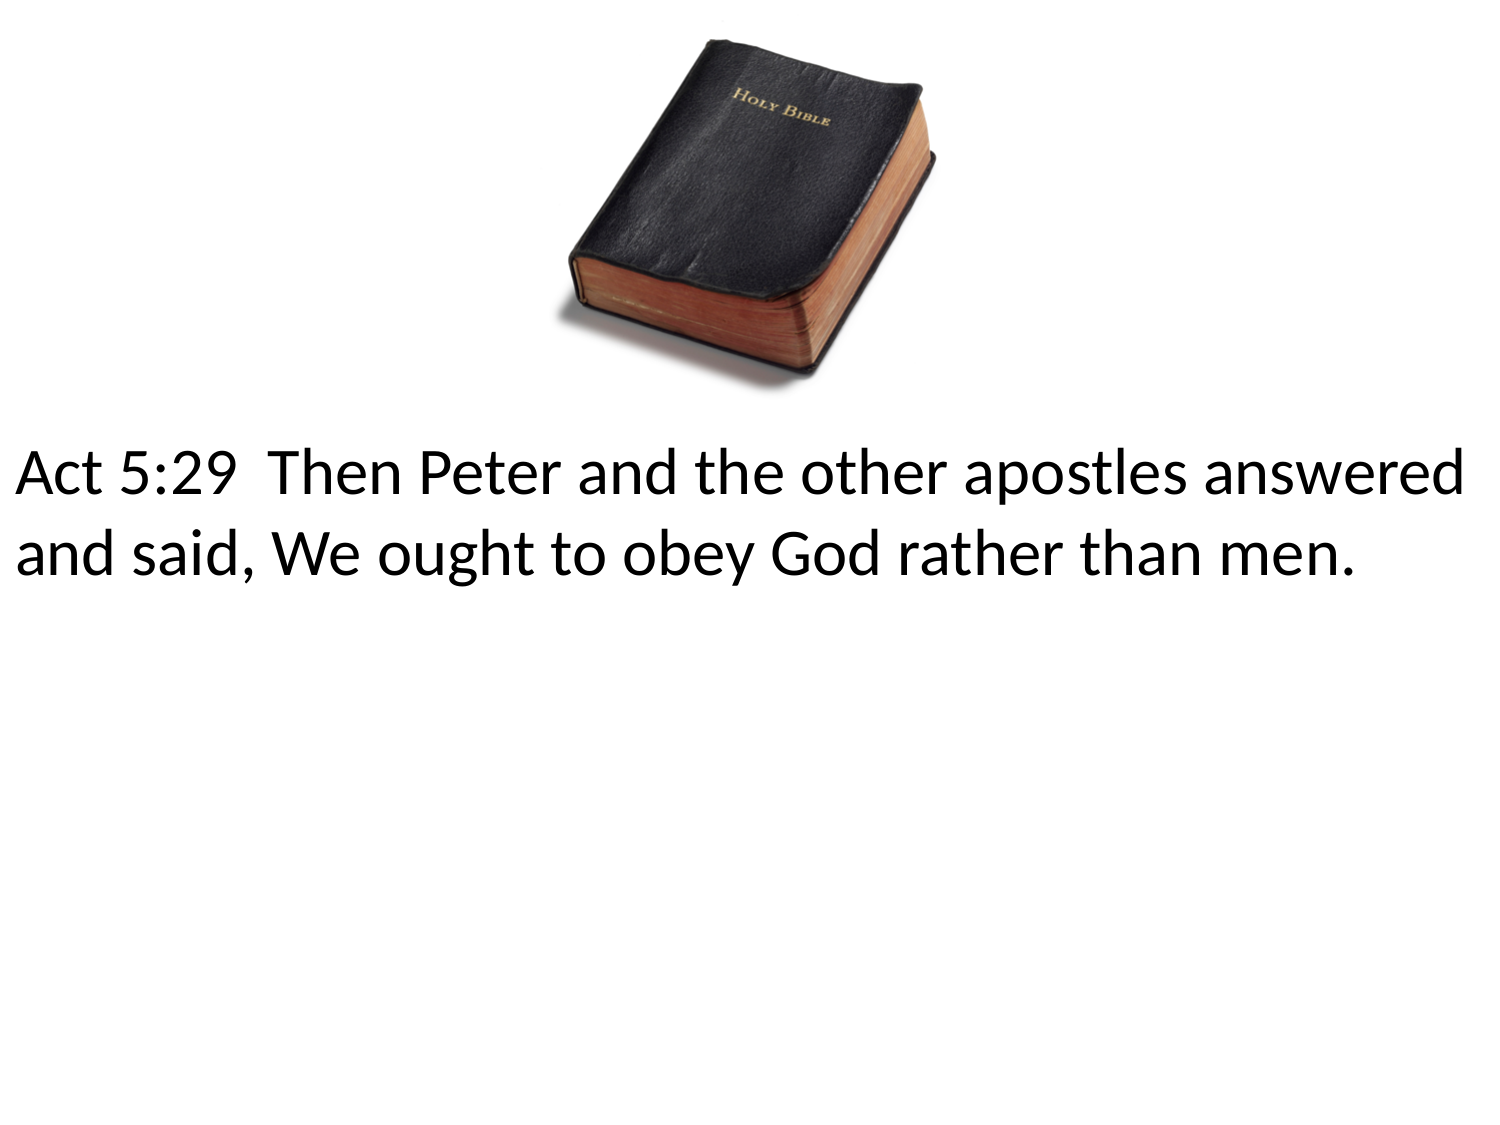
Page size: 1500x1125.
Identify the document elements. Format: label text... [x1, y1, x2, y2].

list Act 5:29 Then Peter and the other apostles answered and said, We ought to obey God rather than men. [0, 420, 1500, 1125]
picture [537, 0, 963, 421]
